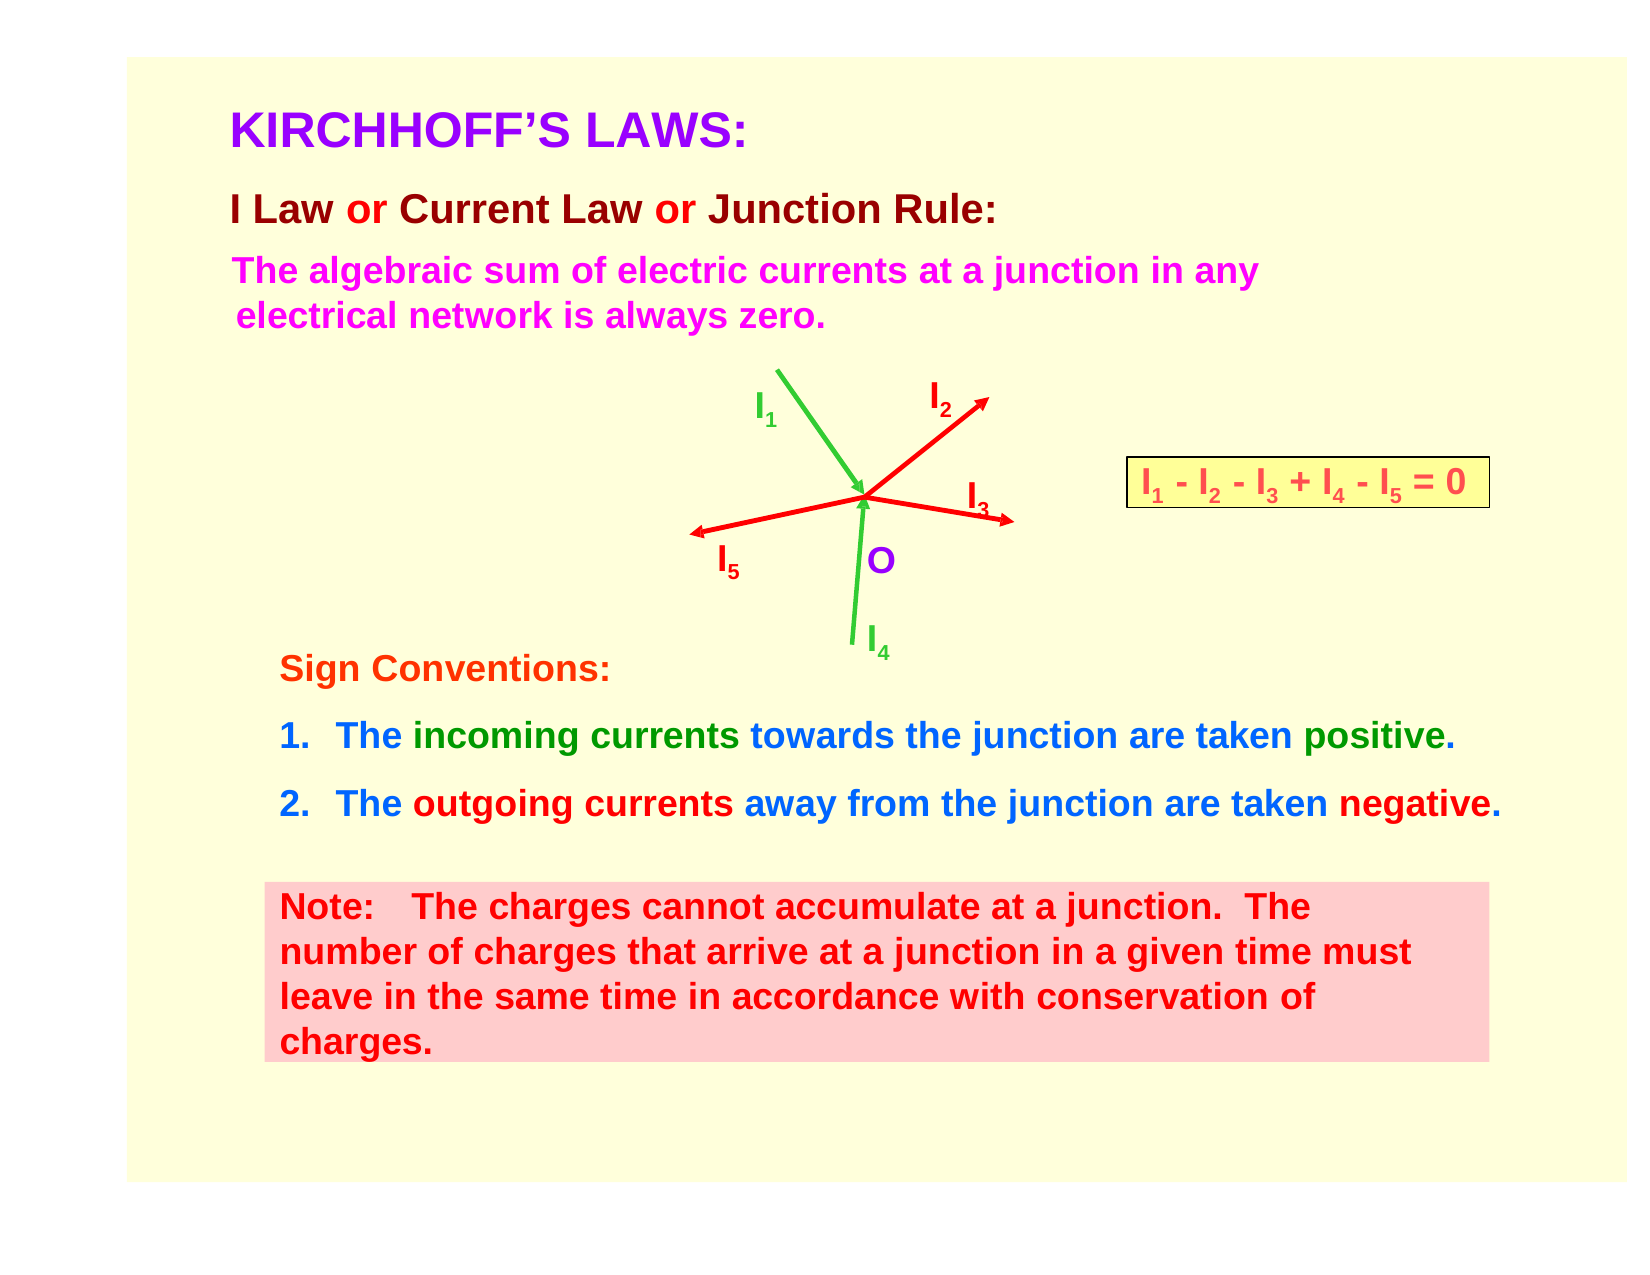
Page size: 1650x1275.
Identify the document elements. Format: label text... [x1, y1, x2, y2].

text_box I1 - I2 - I3 + I4 - I5 = 0 [1126, 457, 1490, 508]
text_box Sign Conventions: The incoming currents towards the junction are taken positive. The outgoing currents away from the junction are taken negative. [277, 643, 1503, 825]
text_box [864, 397, 990, 495]
text_box [689, 494, 865, 539]
title KIRCHHOFF’S LAWS: [227, 97, 1423, 311]
text_box [849, 500, 869, 643]
text_box I3 [964, 471, 994, 522]
text_box I2 [927, 371, 956, 422]
text_box [774, 368, 865, 494]
text_box O I4 [864, 506, 899, 643]
text_box I5 [714, 533, 744, 585]
text_box [994, 512, 1015, 527]
text_box Note: The charges cannot accumulate at a junction. The number of charges that arrive at a junction in a given time must leave in the same time in accordance with conservation of charges. [264, 881, 1490, 1062]
text_box I1 [752, 381, 782, 432]
text_box I Law or Current Law or Junction Rule: The algebraic sum of electric currents at a junction in any electrical network is always zero. [227, 181, 1262, 337]
text_box [864, 494, 964, 517]
